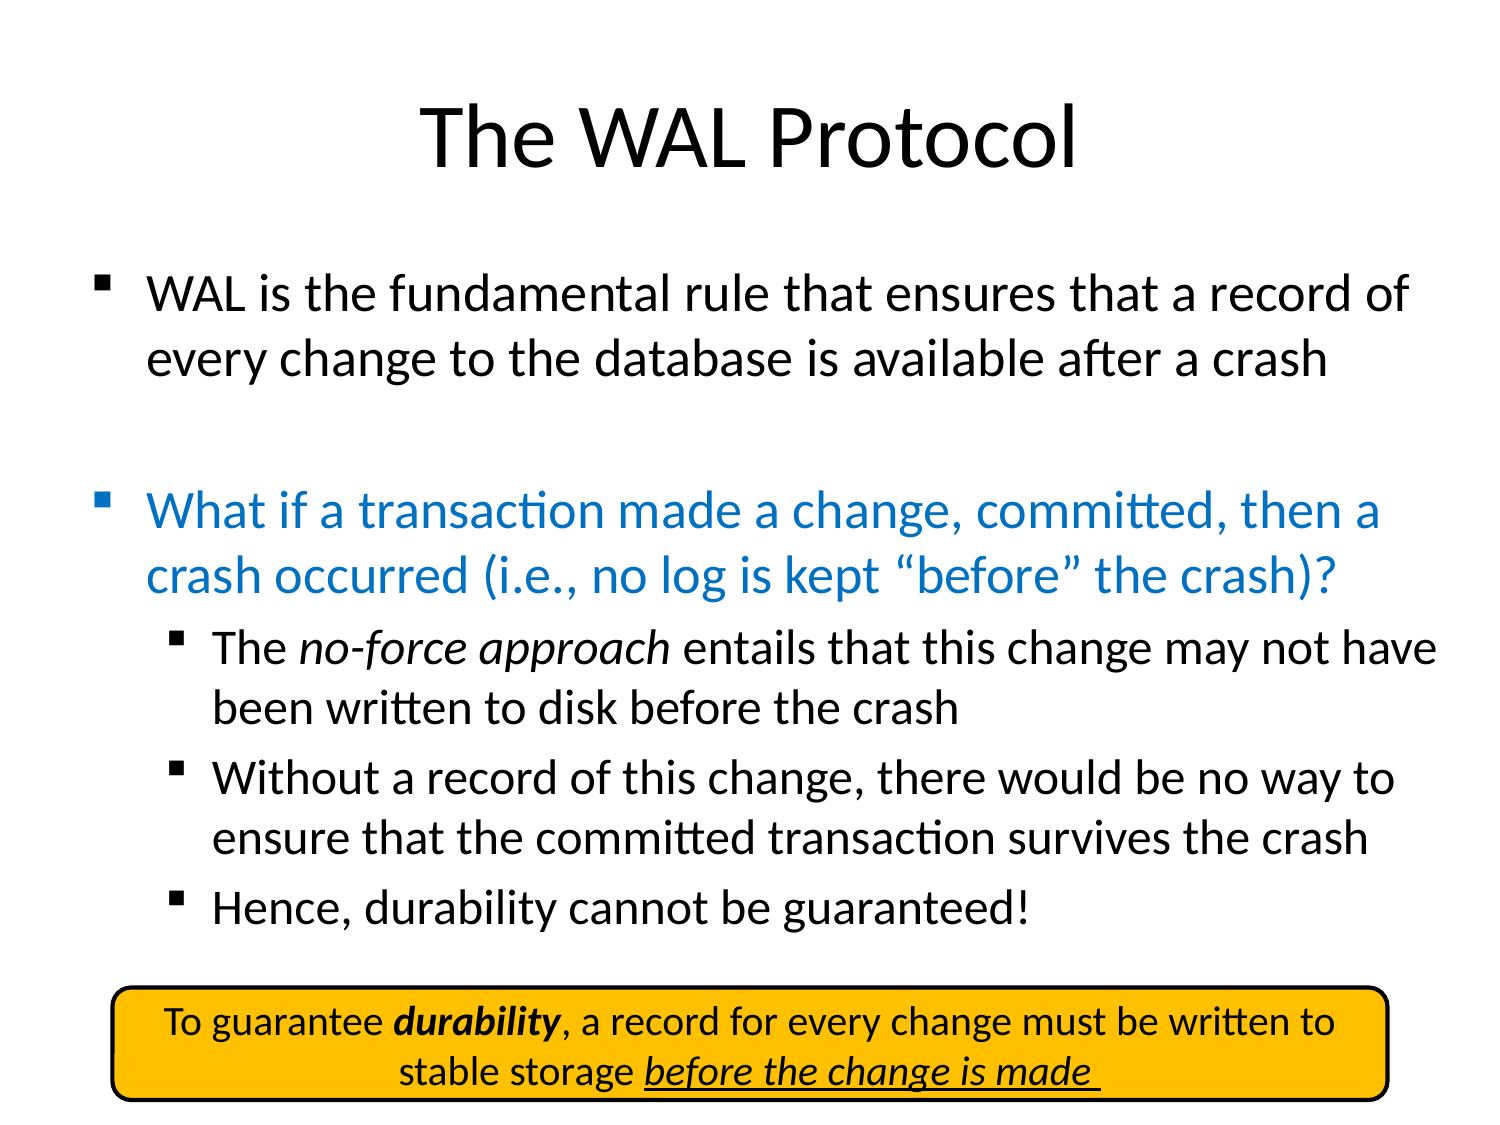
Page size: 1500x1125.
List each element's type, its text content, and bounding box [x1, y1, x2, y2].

title The WAL Protocol [75, 37, 1425, 225]
list WAL is the fundamental rule that ensures that a record of every change to the database is available after a crash What if a transaction made a change, committed, then a crash occurred (i.e., no log is kept “before” the crash)? The no-force approach entails that this change may not have been written to disk before the crash Without a record of this change, there would be no way to ensure that the committed transaction survives the crash Hence, durability cannot be guaranteed! [75, 249, 1463, 1113]
text_box To guarantee durability, a record for every change must be written to stable storage before the change is made [110, 985, 1390, 1103]
